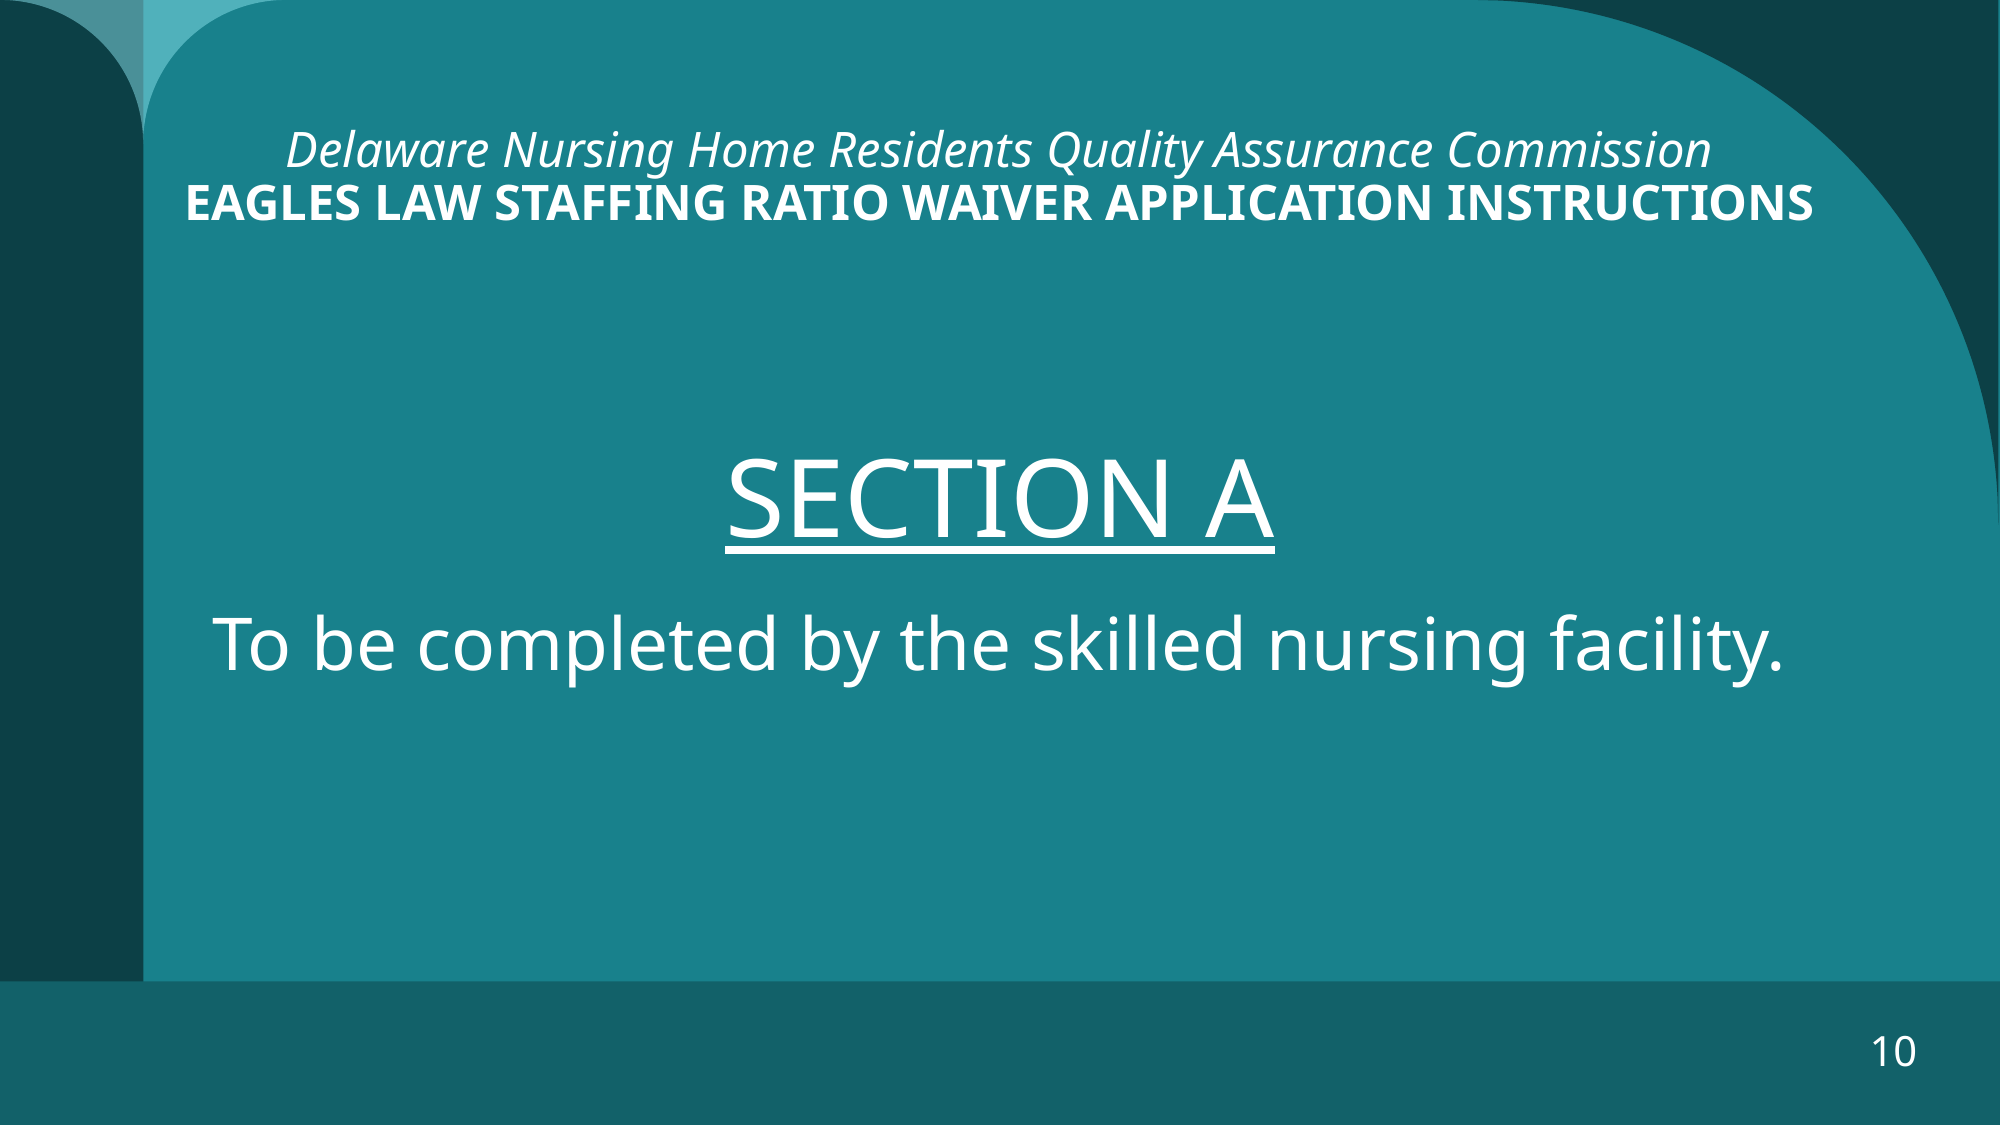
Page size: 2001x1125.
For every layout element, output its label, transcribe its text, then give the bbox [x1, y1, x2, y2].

title Delaware Nursing Home Residents Quality Assurance Commission EAGLES LAW STAFFING RATIO WAIVER APPLICATION INSTRUCTIONS [141, 116, 1859, 298]
list SECTION A To be completed by the skilled nursing facility. [186, 298, 1814, 805]
slide_number 10 [1787, 981, 2000, 1125]
